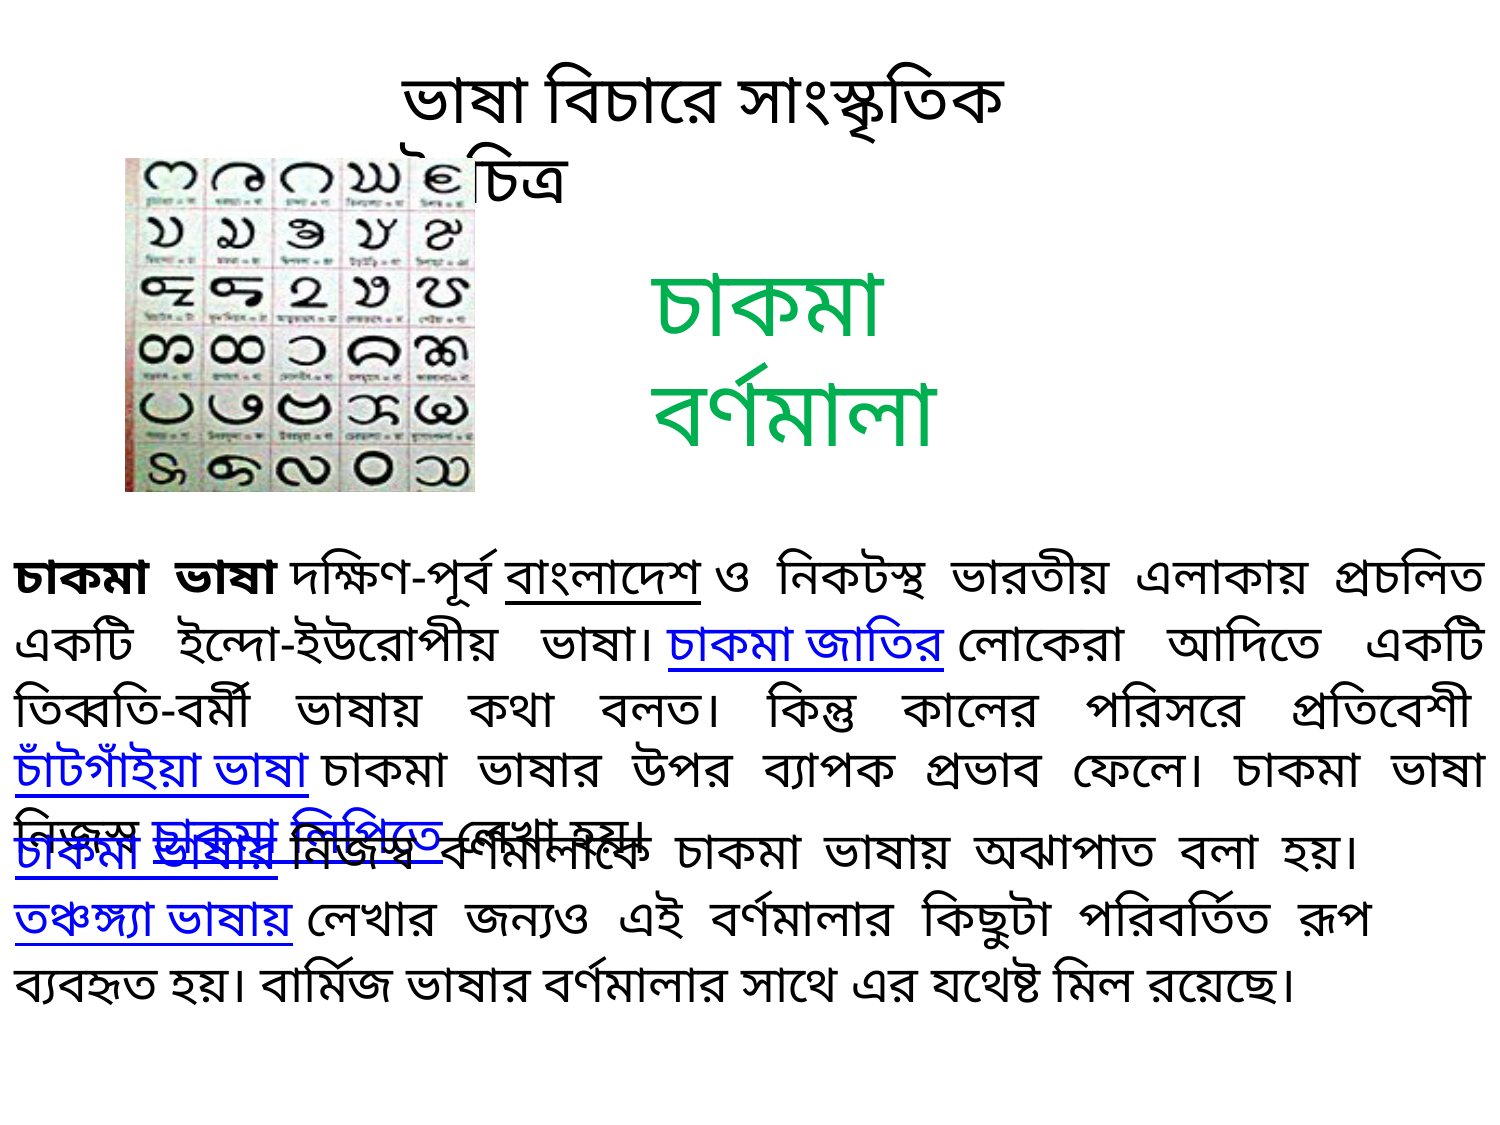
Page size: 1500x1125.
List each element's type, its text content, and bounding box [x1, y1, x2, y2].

text_box চাকমা ভাষার নিজস্ব বর্ণমালাকে চাকমা ভাষায় অঝাপাত বলা হয়। তঞ্চঙ্গ্যা ভাষায় লেখার জন্যও এই বর্ণমালার কিছুটা পরিবর্তিত রূপ ব্যবহৃত হয়। বার্মিজ ভাষার বর্ণমালার সাথে এর যথেষ্ট মিল রয়েছে। [0, 812, 1388, 1020]
text_box চাকমা বর্ণমালা [637, 237, 1125, 473]
text_box চাকমা ভাষা দক্ষিণ-পূর্ব বাংলাদেশ ও নিকটস্থ ভারতীয় এলাকায় প্রচলিত একটি ইন্দো-ইউরোপীয় ভাষা। চাকমা জাতির লোকেরা আদিতে একটি তিব্বতি-বর্মী ভাষায় কথা বলত। কিন্তু কালের পরিসরে প্রতিবেশী চাঁটগাঁইয়া ভাষা চাকমা ভাষার উপর ব্যাপক প্রভাব ফেলে। চাকমা ভাষা নিজস্ব চাকমা লিপিতে লেখা হয়। [0, 537, 1500, 878]
text_box ভাষা বিচারে সাংস্কৃতিক বৈচিত্র [387, 49, 1038, 225]
picture [124, 158, 476, 492]
